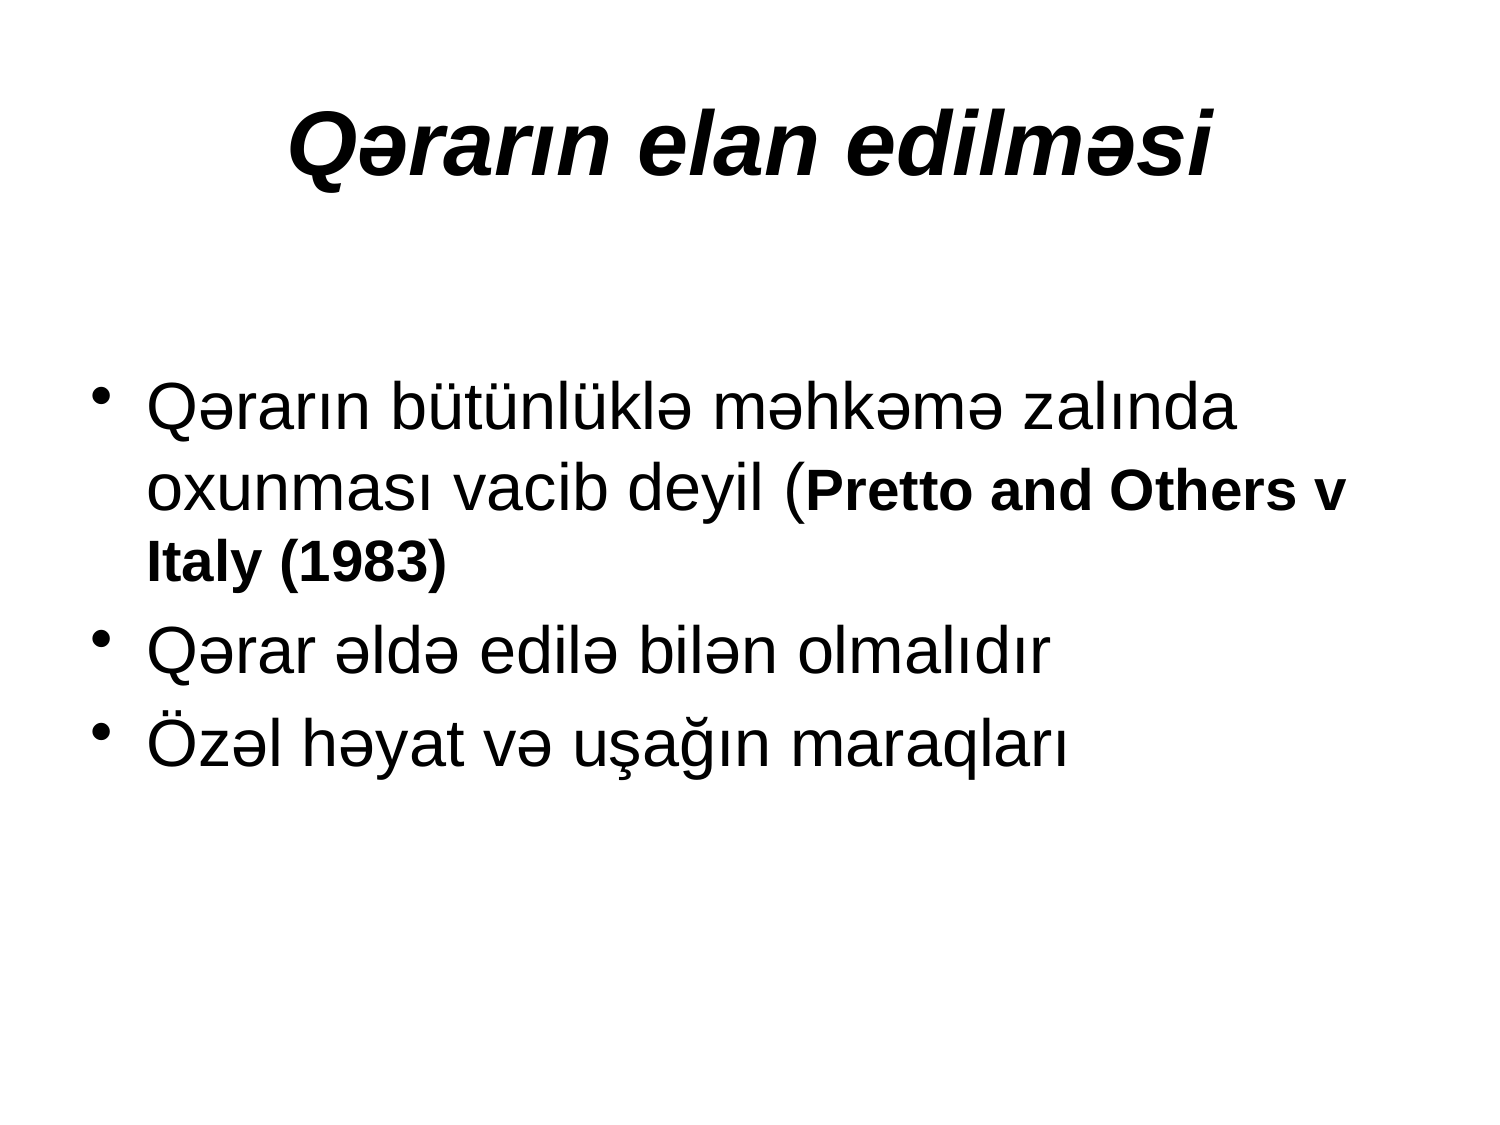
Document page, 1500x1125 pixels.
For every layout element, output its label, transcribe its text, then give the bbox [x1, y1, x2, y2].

title Qərarın elan edilməsi [74, 44, 1426, 233]
list Qərarın bütünlüklə məhkəmə zalında oxunması vacib deyil (Pretto and Others v Italy (1983) Qərar əldə edilə bilən olmalıdır Özəl həyat və uşağın maraqları [74, 262, 1426, 1006]
